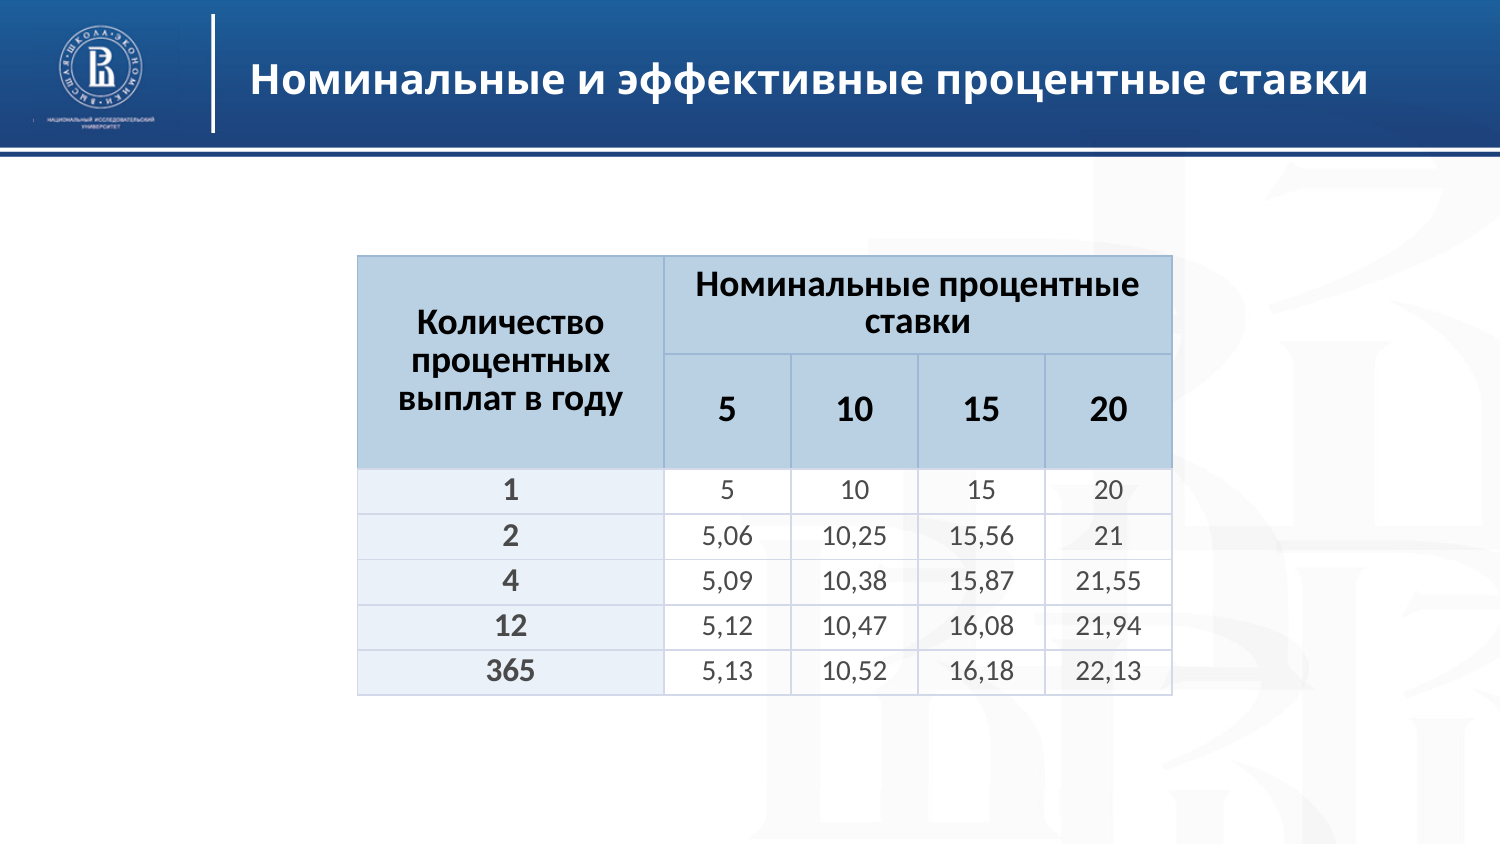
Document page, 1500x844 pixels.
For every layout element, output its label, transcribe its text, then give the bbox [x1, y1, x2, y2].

table_cell 5,06 [665, 515, 790, 559]
table_cell 20 [1046, 355, 1171, 468]
table_cell 21 [1046, 515, 1171, 559]
table_cell 10,38 [792, 560, 917, 604]
text_box Номинальные и эффективные процентные ставки [234, 52, 1418, 104]
table_header Количество процентных выплат в году [358, 257, 663, 468]
table_cell 10 [792, 355, 917, 468]
table_cell 15 [919, 355, 1044, 468]
table_cell 5 [665, 355, 790, 468]
table_cell 21,94 [1046, 606, 1171, 649]
table_cell 5,13 [665, 651, 790, 694]
table_cell 12 [358, 606, 663, 649]
table_cell 2 [358, 515, 663, 559]
table_cell 5,09 [665, 560, 790, 604]
table_cell 4 [358, 560, 663, 604]
table_cell 5,12 [665, 606, 790, 649]
table_cell 16,18 [919, 651, 1044, 694]
table_cell 365 [358, 651, 663, 694]
table_cell 10,47 [792, 606, 917, 649]
table_cell 22,13 [1046, 651, 1171, 694]
table_cell 10,52 [792, 651, 917, 694]
table_header Номинальные процентные ставки [665, 257, 1171, 353]
table_cell 5 [665, 470, 790, 513]
table_cell 15,87 [919, 560, 1044, 604]
table_cell 15 [919, 470, 1044, 513]
picture [0, 0, 1500, 844]
table_cell 1 [358, 470, 663, 513]
table_cell 21,55 [1046, 560, 1171, 604]
table_cell 15,56 [919, 515, 1044, 559]
table_cell 16,08 [919, 606, 1044, 649]
table_cell 10 [792, 470, 917, 513]
table_cell 10,25 [792, 515, 917, 559]
table_cell 20 [1046, 470, 1171, 513]
